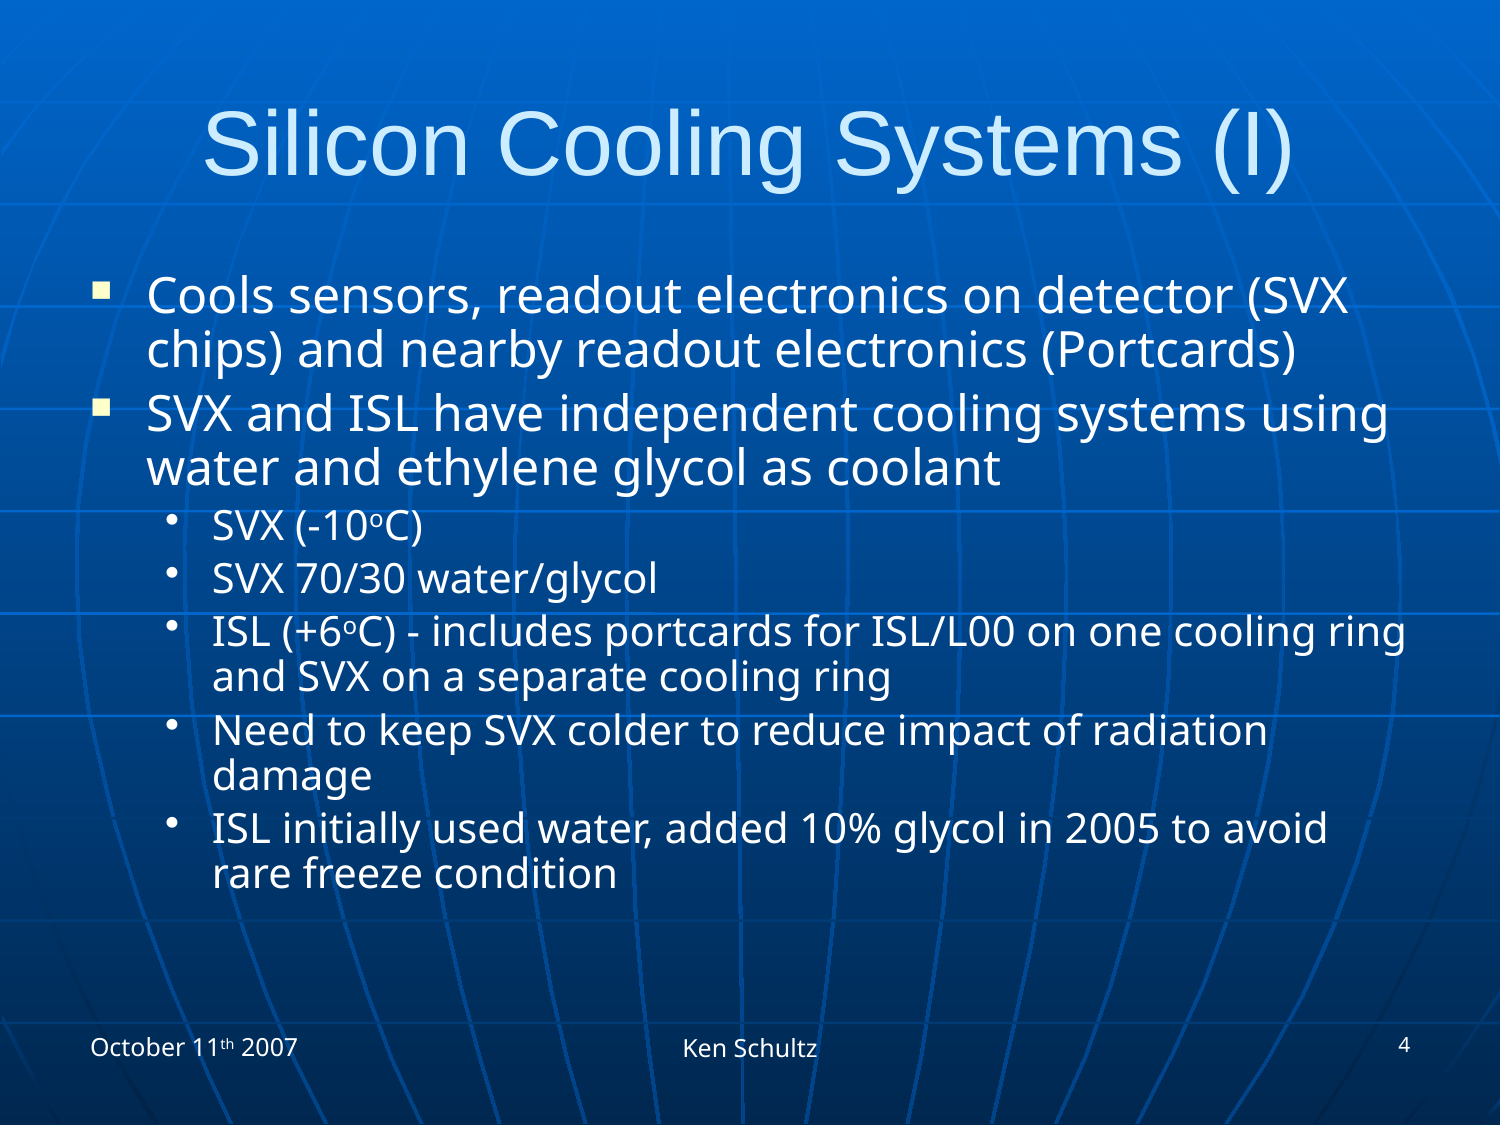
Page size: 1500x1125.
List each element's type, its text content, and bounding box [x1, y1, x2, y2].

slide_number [74, 1023, 426, 1100]
title Silicon Cooling Systems (I) [74, 45, 1426, 233]
footer Ken Schultz [512, 1024, 988, 1101]
list Cools sensors, readout electronics on detector (SVX chips) and nearby readout electronics (Portcards) SVX and ISL have independent cooling systems using water and ethylene glycol as coolant SVX (-10oC) SVX 70/30 water/glycol ISL (+6oC) - includes portcards for ISL/L00 on one cooling ring and SVX on a separate cooling ring Need to keep SVX colder to reduce impact of radiation damage ISL initially used water, added 10% glycol in 2005 to avoid rare freeze condition [74, 262, 1426, 1006]
slide_number 4 [1074, 1023, 1426, 1100]
